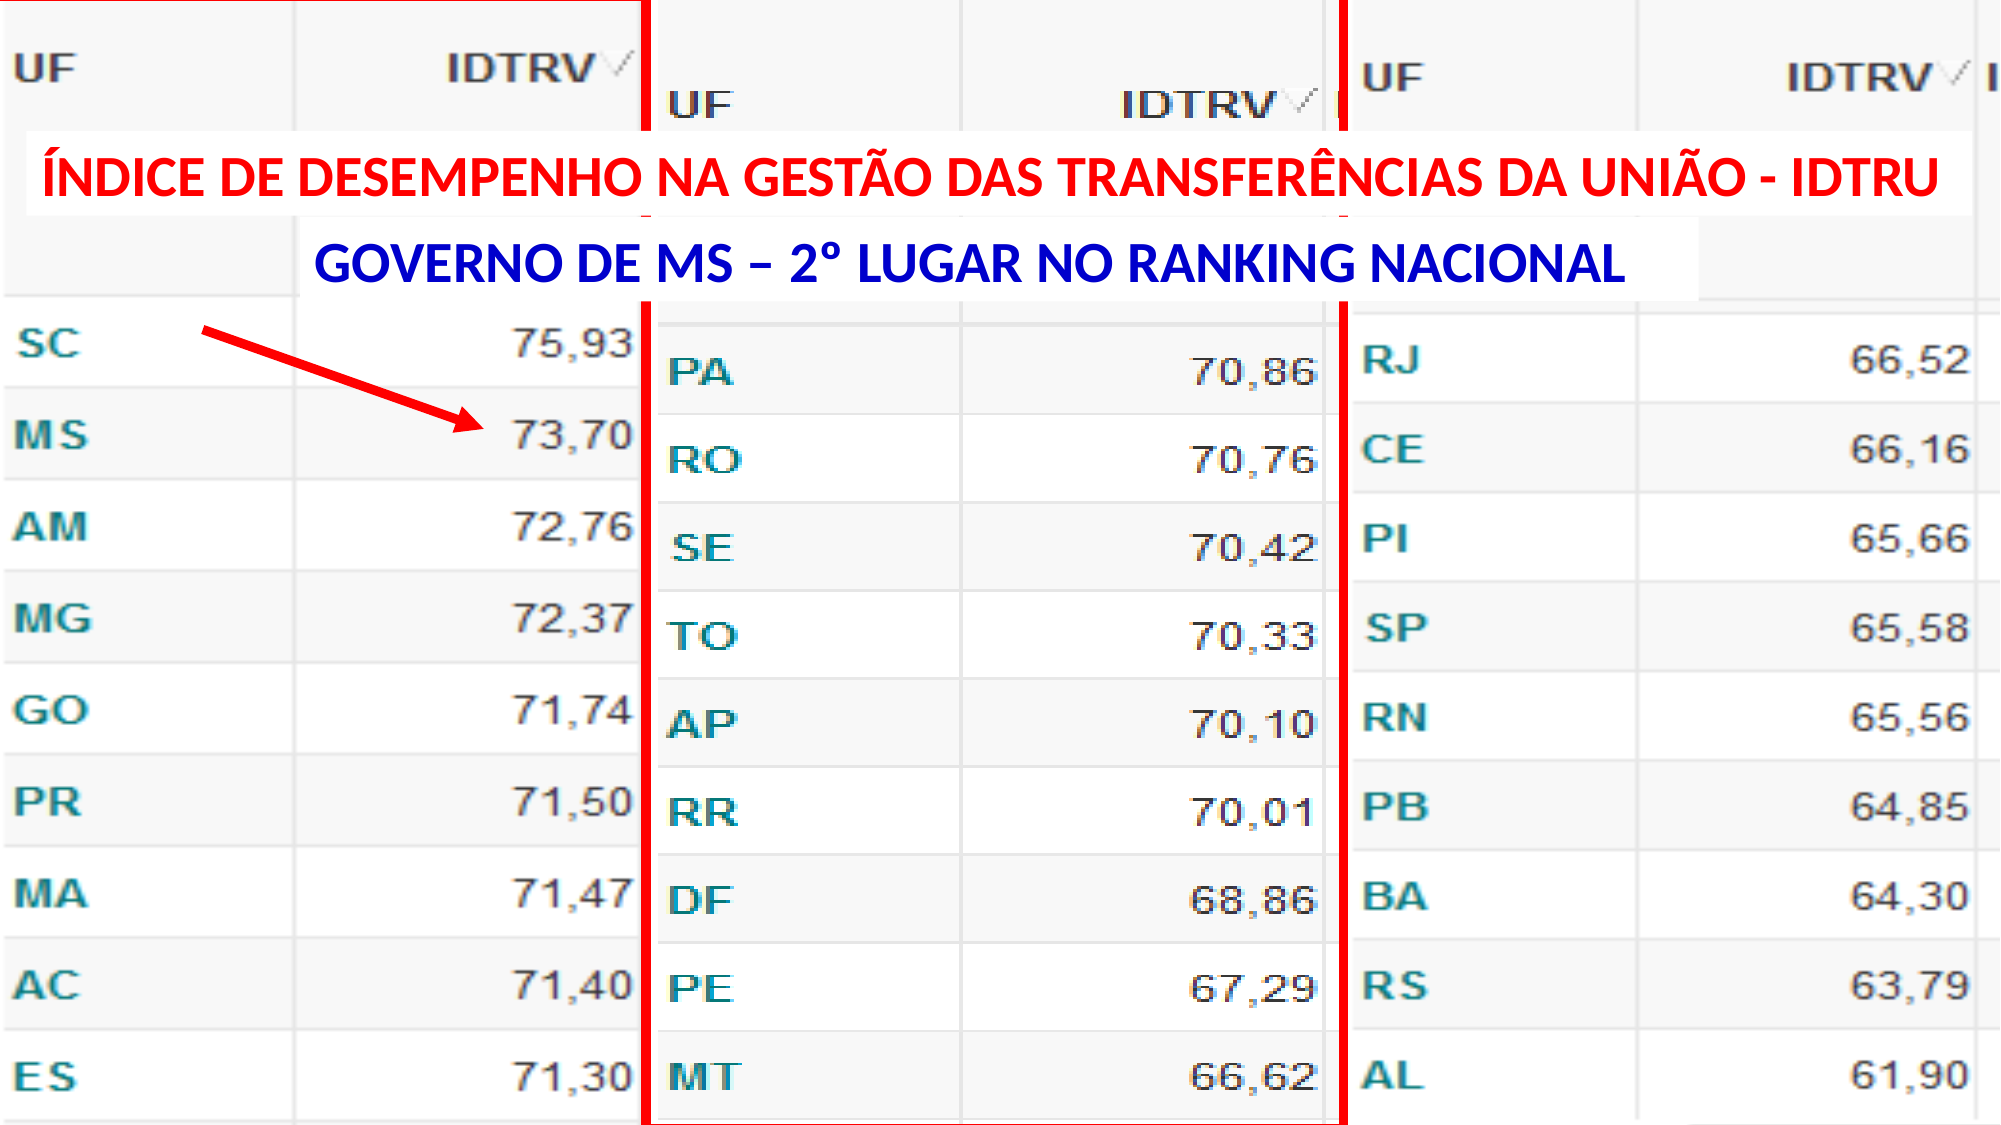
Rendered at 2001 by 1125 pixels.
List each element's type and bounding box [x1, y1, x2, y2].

picture [0, 0, 2000, 1125]
text_box [202, 329, 484, 429]
